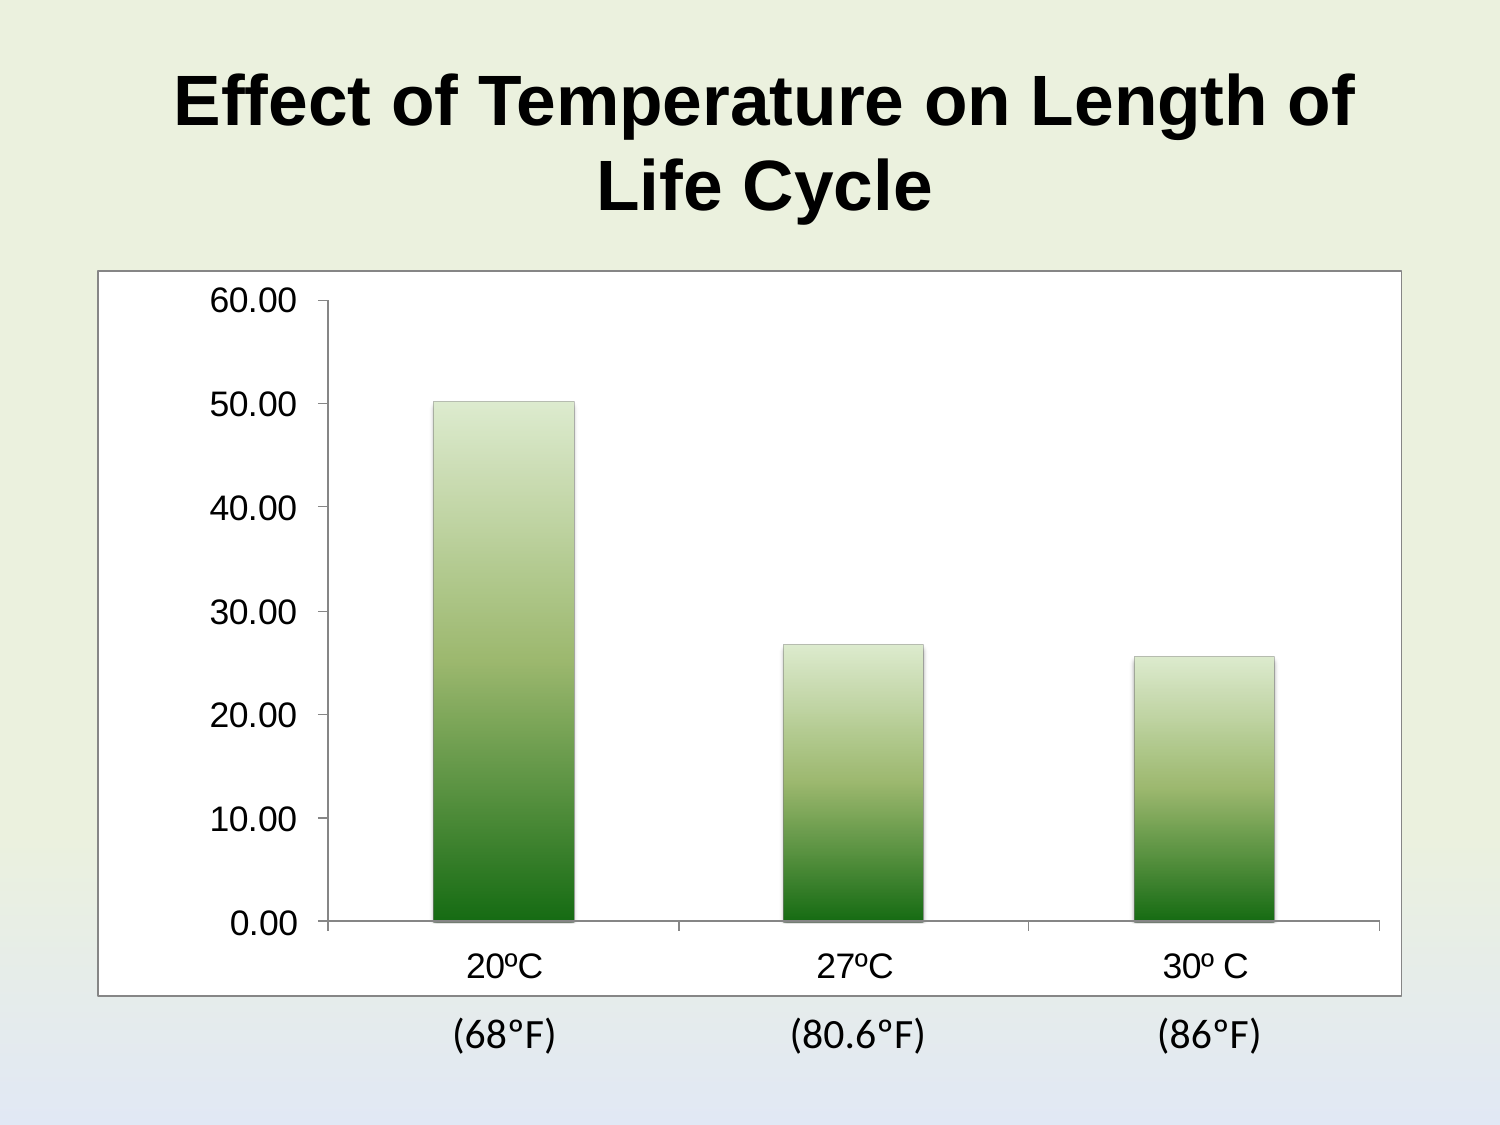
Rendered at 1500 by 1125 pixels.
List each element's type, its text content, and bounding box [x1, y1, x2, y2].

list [89, 262, 1411, 1005]
text_box (86ºF) [1142, 1013, 1300, 1065]
text_box (68ºF) [437, 1013, 596, 1065]
text_box (80.6ºF) [774, 1013, 961, 1065]
title Effect of Temperature on Length of Life Cycle [87, 45, 1443, 234]
